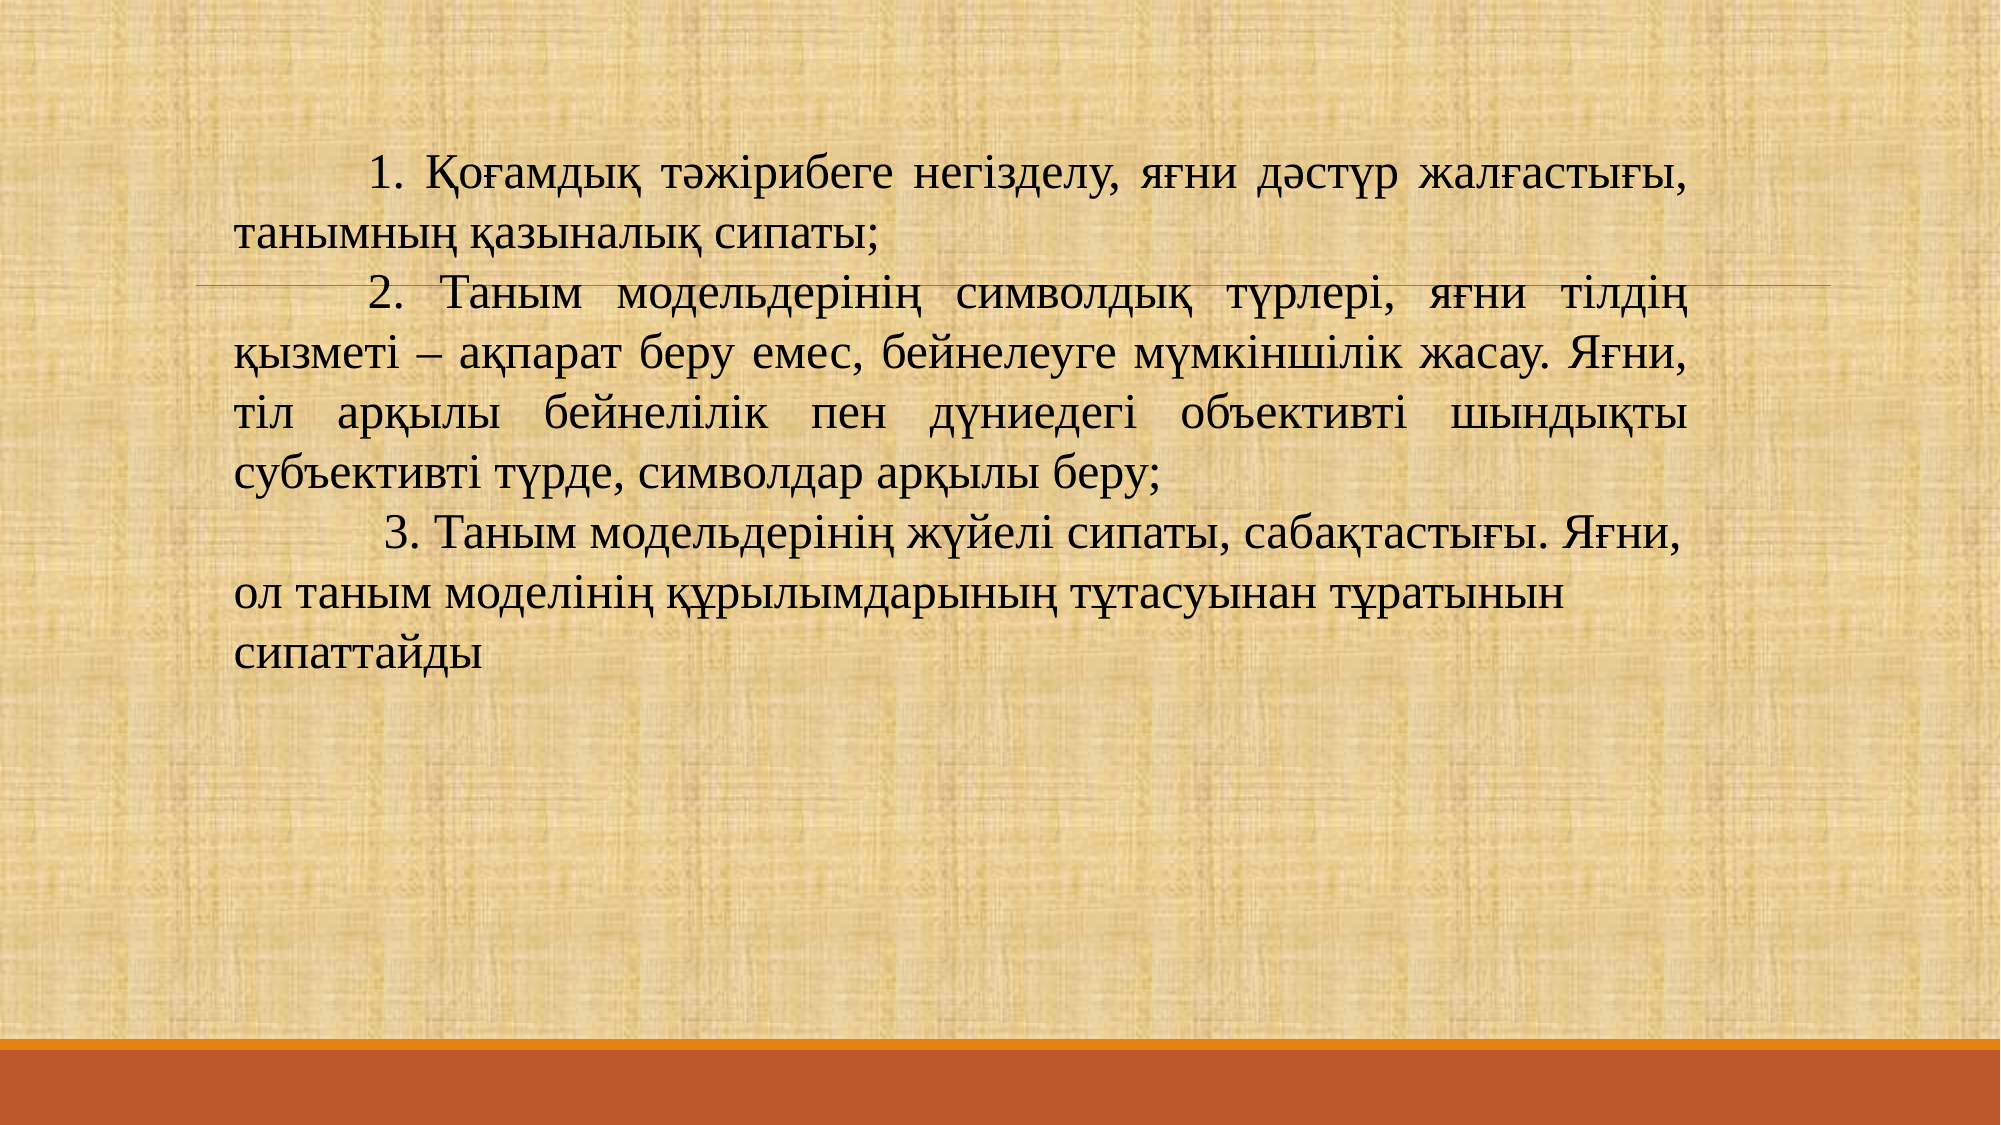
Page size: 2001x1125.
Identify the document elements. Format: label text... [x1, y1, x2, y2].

text_box 1. Қоғамдық тәжірибеге негізделу, яғни дәстүр жалғастығы, танымның қазыналық сипаты; 2. Таным модельдерінің символдық түрлері, яғни тілдің қызметі – ақпарат беру емес, бейнелеуге мүмкіншілік жасау. Яғни, тіл арқылы бейнелілік пен дүниедегі объективті шындықты субъективті түрде, символдар арқылы беру; 3. Таным модельдерінің жүйелі сипаты, сабақтастығы. Яғни, ол таным моделінің құрылымдарының тұтасуынан тұратынын сипаттайды [218, 130, 1704, 686]
picture [0, 0, 2001, 1125]
list [62, 106, 1713, 939]
